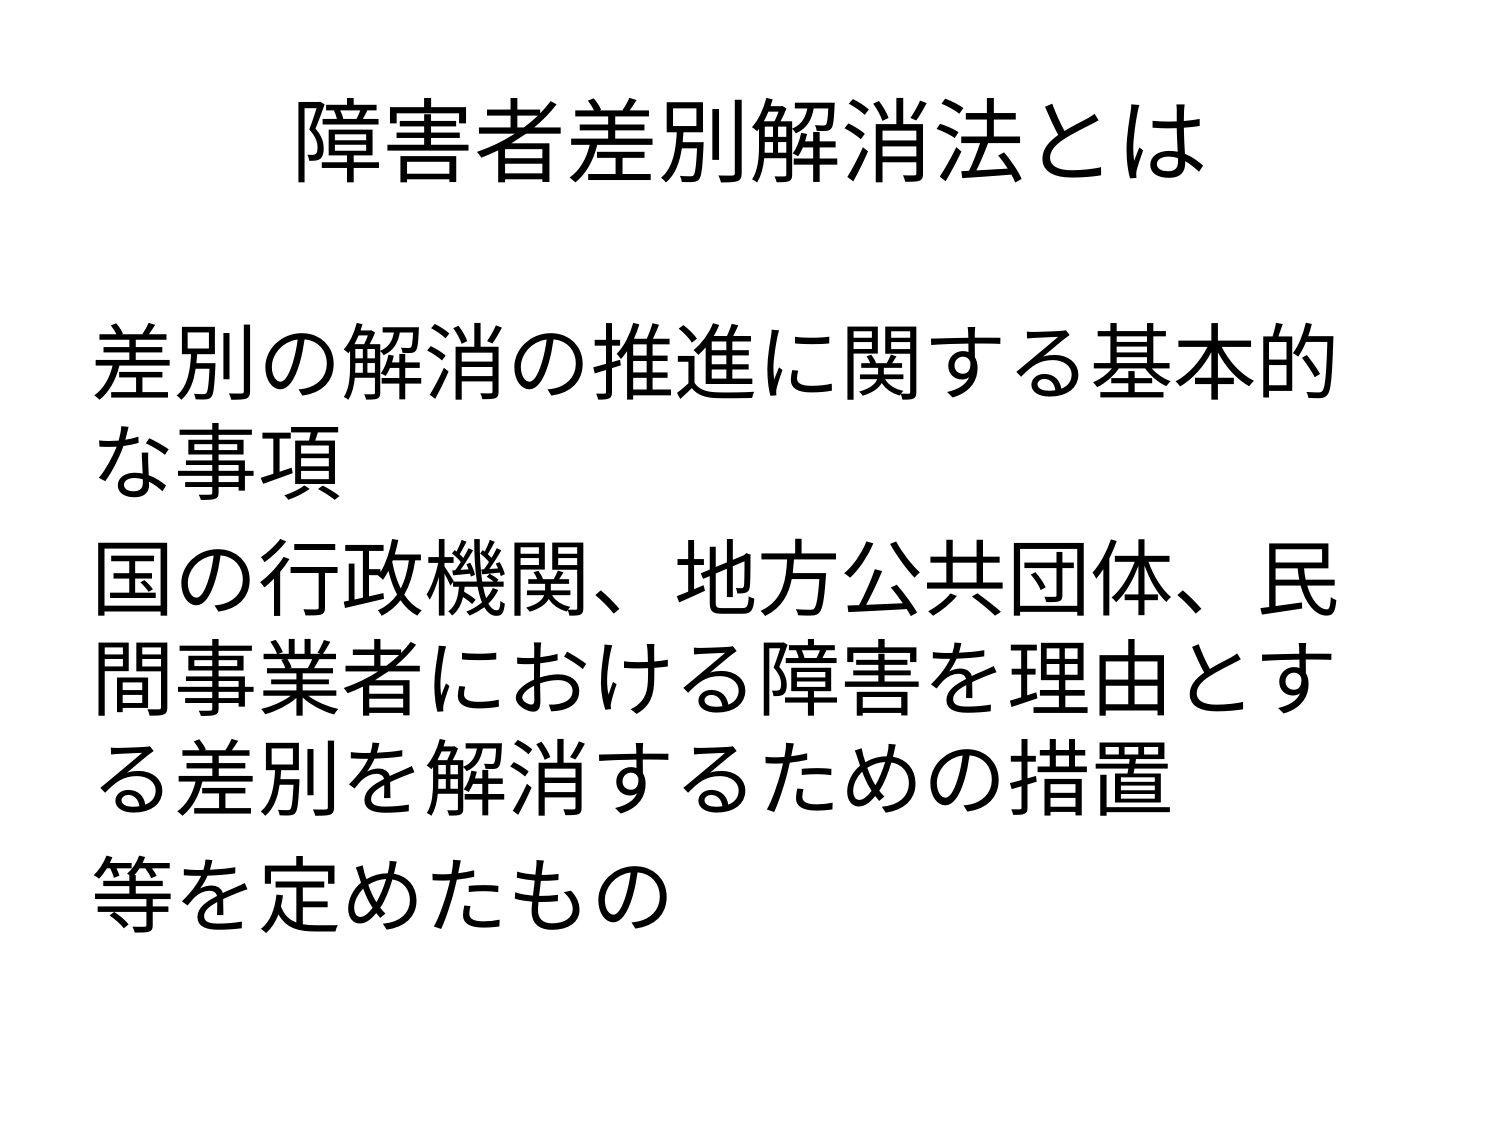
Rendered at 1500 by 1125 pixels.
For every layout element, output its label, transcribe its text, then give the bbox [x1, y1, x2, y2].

title 障害者差別解消法とは [75, 45, 1425, 233]
list 差別の解消の推進に関する基本的な事項 国の行政機関、地方公共団体、民間事業者における障害を理由とする差別を解消するための措置 等を定めたもの [76, 302, 1427, 1046]
